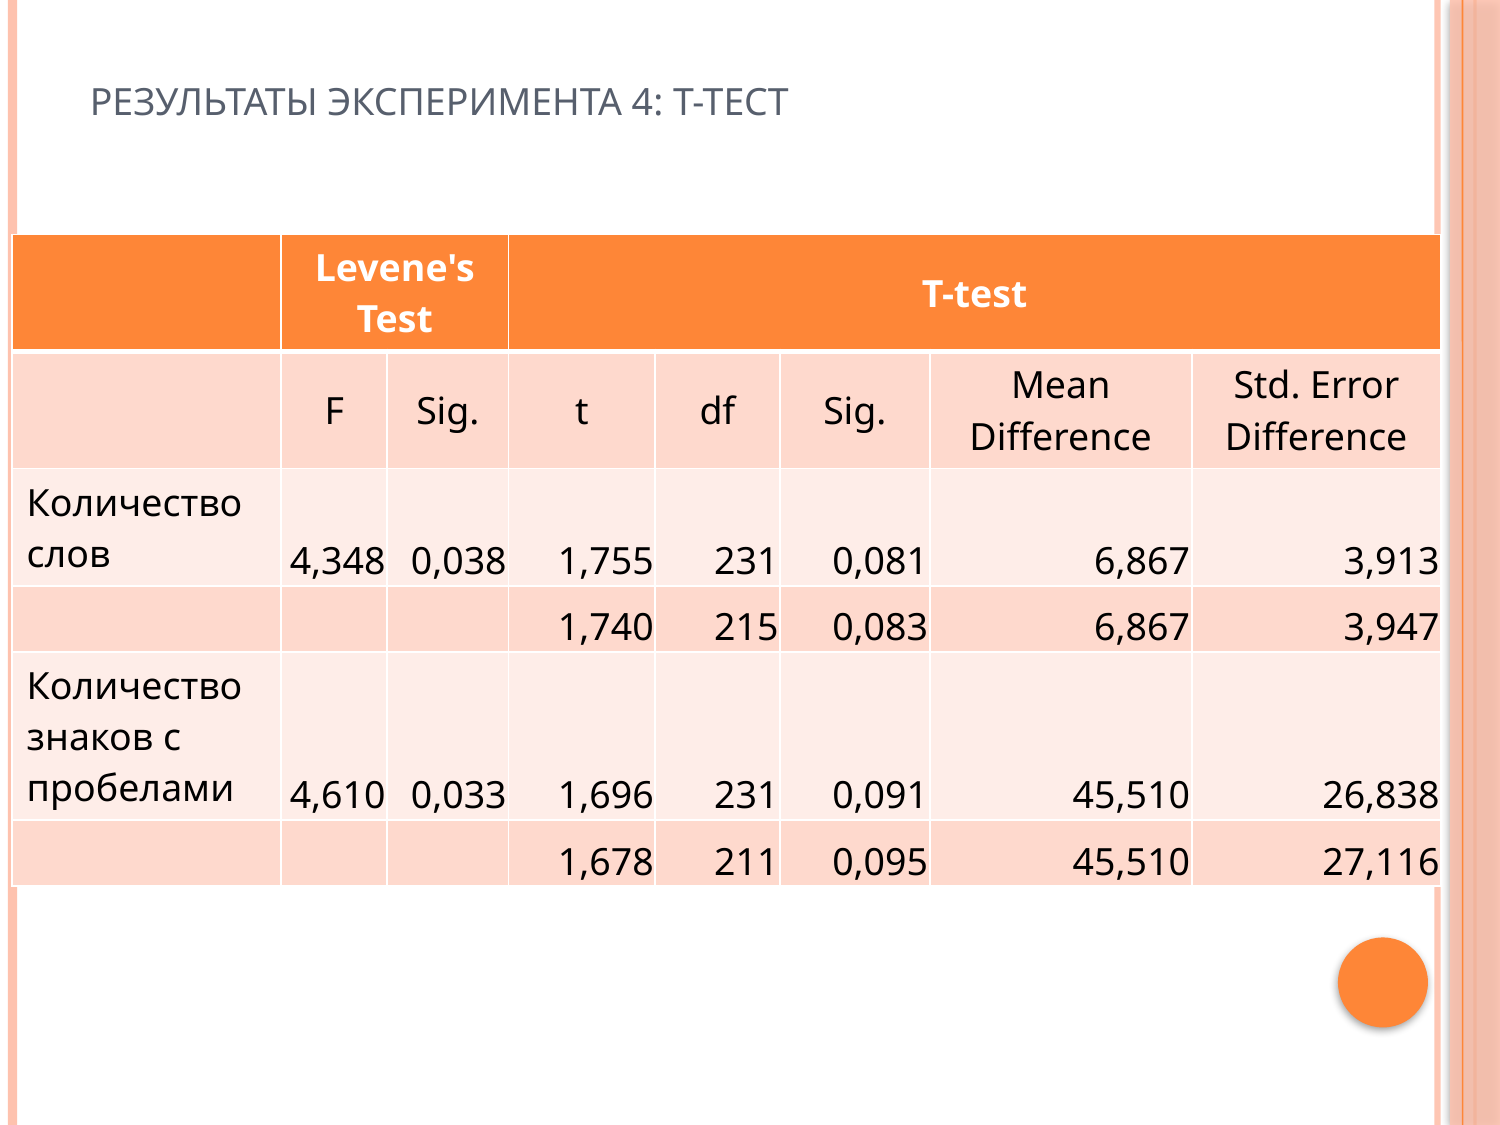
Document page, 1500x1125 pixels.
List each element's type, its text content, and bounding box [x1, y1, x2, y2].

table_cell 1,696 [509, 653, 654, 819]
table_cell Std. Error Difference [1193, 354, 1440, 468]
title Результаты эксперимента 4: Т-тест [75, 70, 1300, 131]
table_cell 1,755 [509, 469, 654, 585]
table_cell 26,838 [1193, 653, 1440, 819]
table_cell df [656, 354, 779, 468]
table_cell Mean Difference [931, 354, 1191, 468]
table_cell 6,867 [931, 587, 1191, 651]
table_cell 0,091 [781, 653, 929, 819]
table_cell 0,081 [781, 469, 929, 585]
table_cell 4,610 [282, 653, 386, 819]
table_cell Количество слов [13, 469, 280, 585]
table_cell Sig. [781, 354, 929, 468]
table_cell 1,740 [509, 587, 654, 651]
table_cell 4,348 [282, 469, 386, 585]
table_header Levene's Test [282, 235, 508, 349]
table_cell 1,678 [509, 821, 654, 885]
table_cell 0,083 [781, 587, 929, 651]
table_cell [13, 354, 280, 468]
table_cell 0,033 [388, 653, 508, 819]
table_cell 0,038 [388, 469, 508, 585]
table_cell [13, 821, 280, 885]
table_cell 211 [656, 821, 779, 885]
table_cell 45,510 [931, 821, 1191, 885]
table_header [13, 235, 280, 349]
table_cell [282, 821, 386, 885]
table_cell [282, 587, 386, 651]
table_cell 27,116 [1193, 821, 1440, 885]
table_cell [388, 587, 508, 651]
table_cell F [282, 354, 386, 468]
table_header T-test [509, 235, 1440, 349]
table_cell 0,095 [781, 821, 929, 885]
table_cell Количество знаков с пробелами [13, 653, 280, 819]
table_cell 3,913 [1193, 469, 1440, 585]
table_cell 6,867 [931, 469, 1191, 585]
table_cell 45,510 [931, 653, 1191, 819]
table_cell 231 [656, 469, 779, 585]
table_cell 215 [656, 587, 779, 651]
table_cell Sig. [388, 354, 508, 468]
table_cell 231 [656, 653, 779, 819]
table_cell [388, 821, 508, 885]
table_cell [13, 587, 280, 651]
table_cell 3,947 [1193, 587, 1440, 651]
table_cell t [509, 354, 654, 468]
